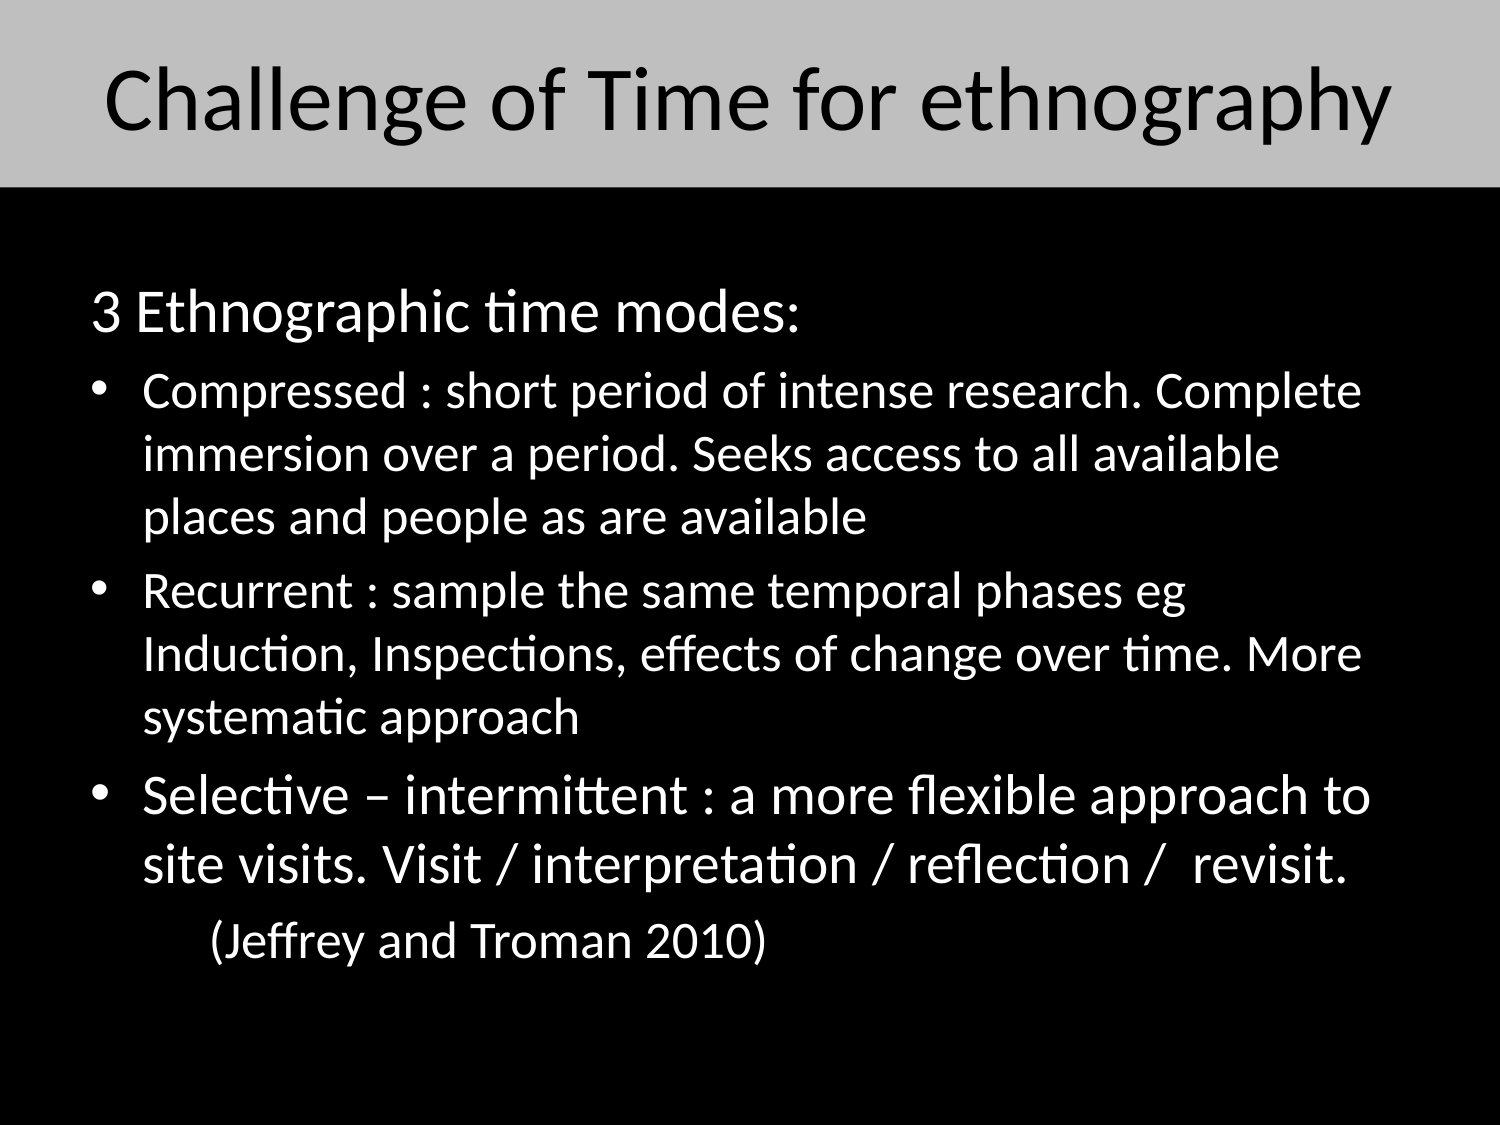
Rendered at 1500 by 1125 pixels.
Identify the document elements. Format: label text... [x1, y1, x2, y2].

list 3 Ethnographic time modes: Compressed : short period of intense research. Complete immersion over a period. Seeks access to all available places and people as are available Recurrent : sample the same temporal phases eg Induction, Inspections, effects of change over time. More systematic approach Selective – intermittent : a more flexible approach to site visits. Visit / interpretation / reflection / revisit. (Jeffrey and Troman 2010) [75, 262, 1425, 1005]
title Challenge of Time for ethnography [0, 0, 1500, 188]
